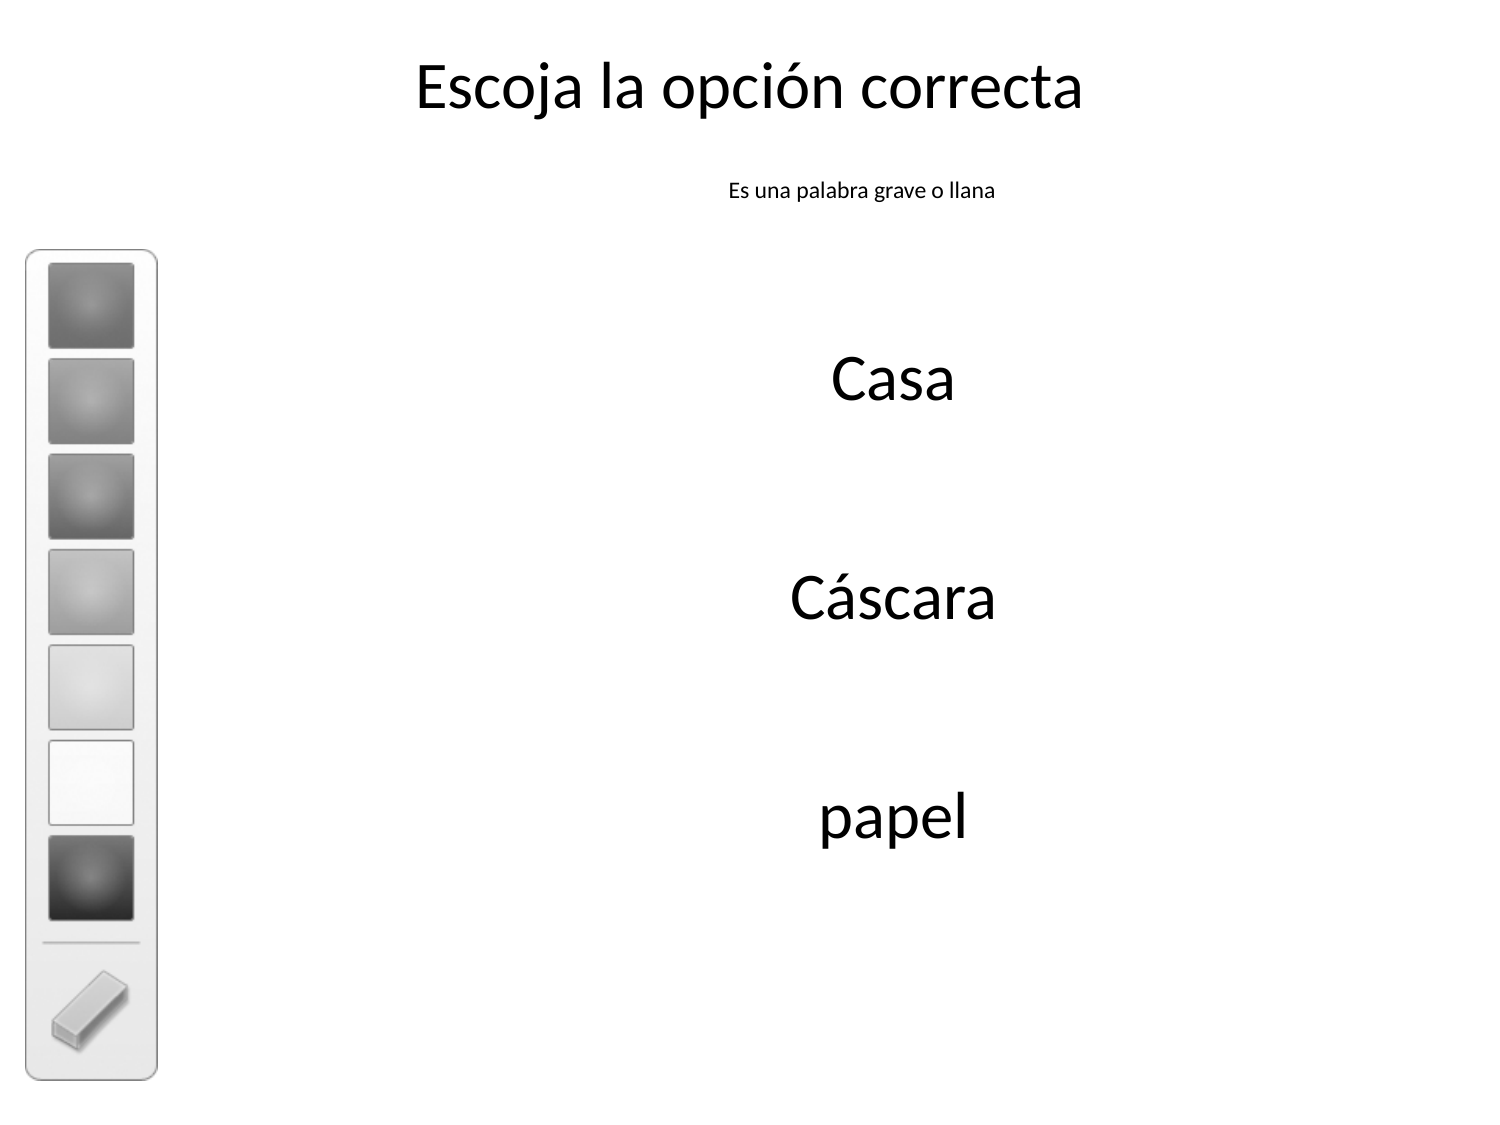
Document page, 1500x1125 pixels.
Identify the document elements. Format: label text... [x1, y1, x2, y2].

list papel [288, 711, 1500, 912]
list Escoja la opción correcta [25, 19, 1475, 144]
list Cáscara [288, 492, 1500, 693]
picture [25, 249, 158, 1081]
title Es una palabra grave o llana [225, 137, 1500, 242]
list Casa [288, 274, 1500, 474]
